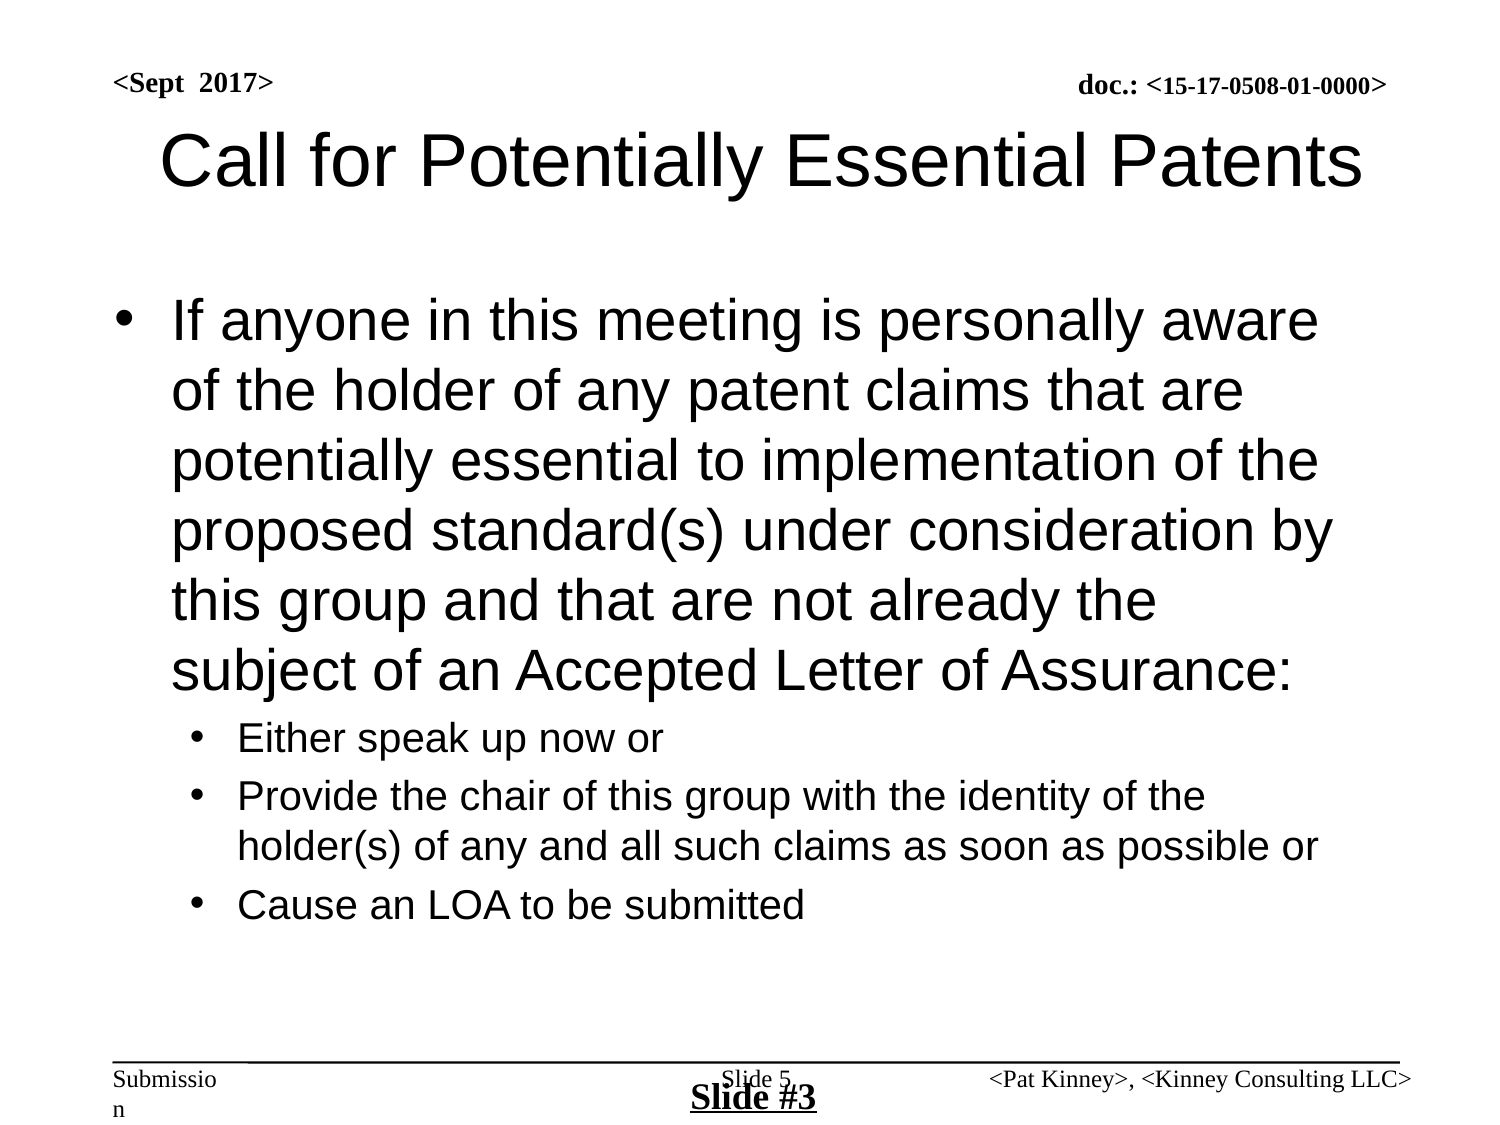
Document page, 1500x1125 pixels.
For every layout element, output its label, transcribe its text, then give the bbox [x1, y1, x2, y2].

text_box Slide #3 [675, 1064, 832, 1124]
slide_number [112, 62, 376, 99]
list If anyone in this meeting is personally aware of the holder of any patent claims that are potentially essential to implementation of the proposed standard(s) under consideration by this group and that are not already the subject of an Accepted Letter of Assurance: Either speak up now or Provide the chair of this group with the identity of the holder(s) of any and all such claims as soon as possible or Cause an LOA to be submitted [99, 275, 1375, 950]
slide_number Slide 5 [712, 1061, 800, 1093]
title Call for Potentially Essential Patents [50, 62, 1475, 250]
footer <Pat Kinney>, <Kinney Consulting LLC> [899, 1061, 1413, 1093]
